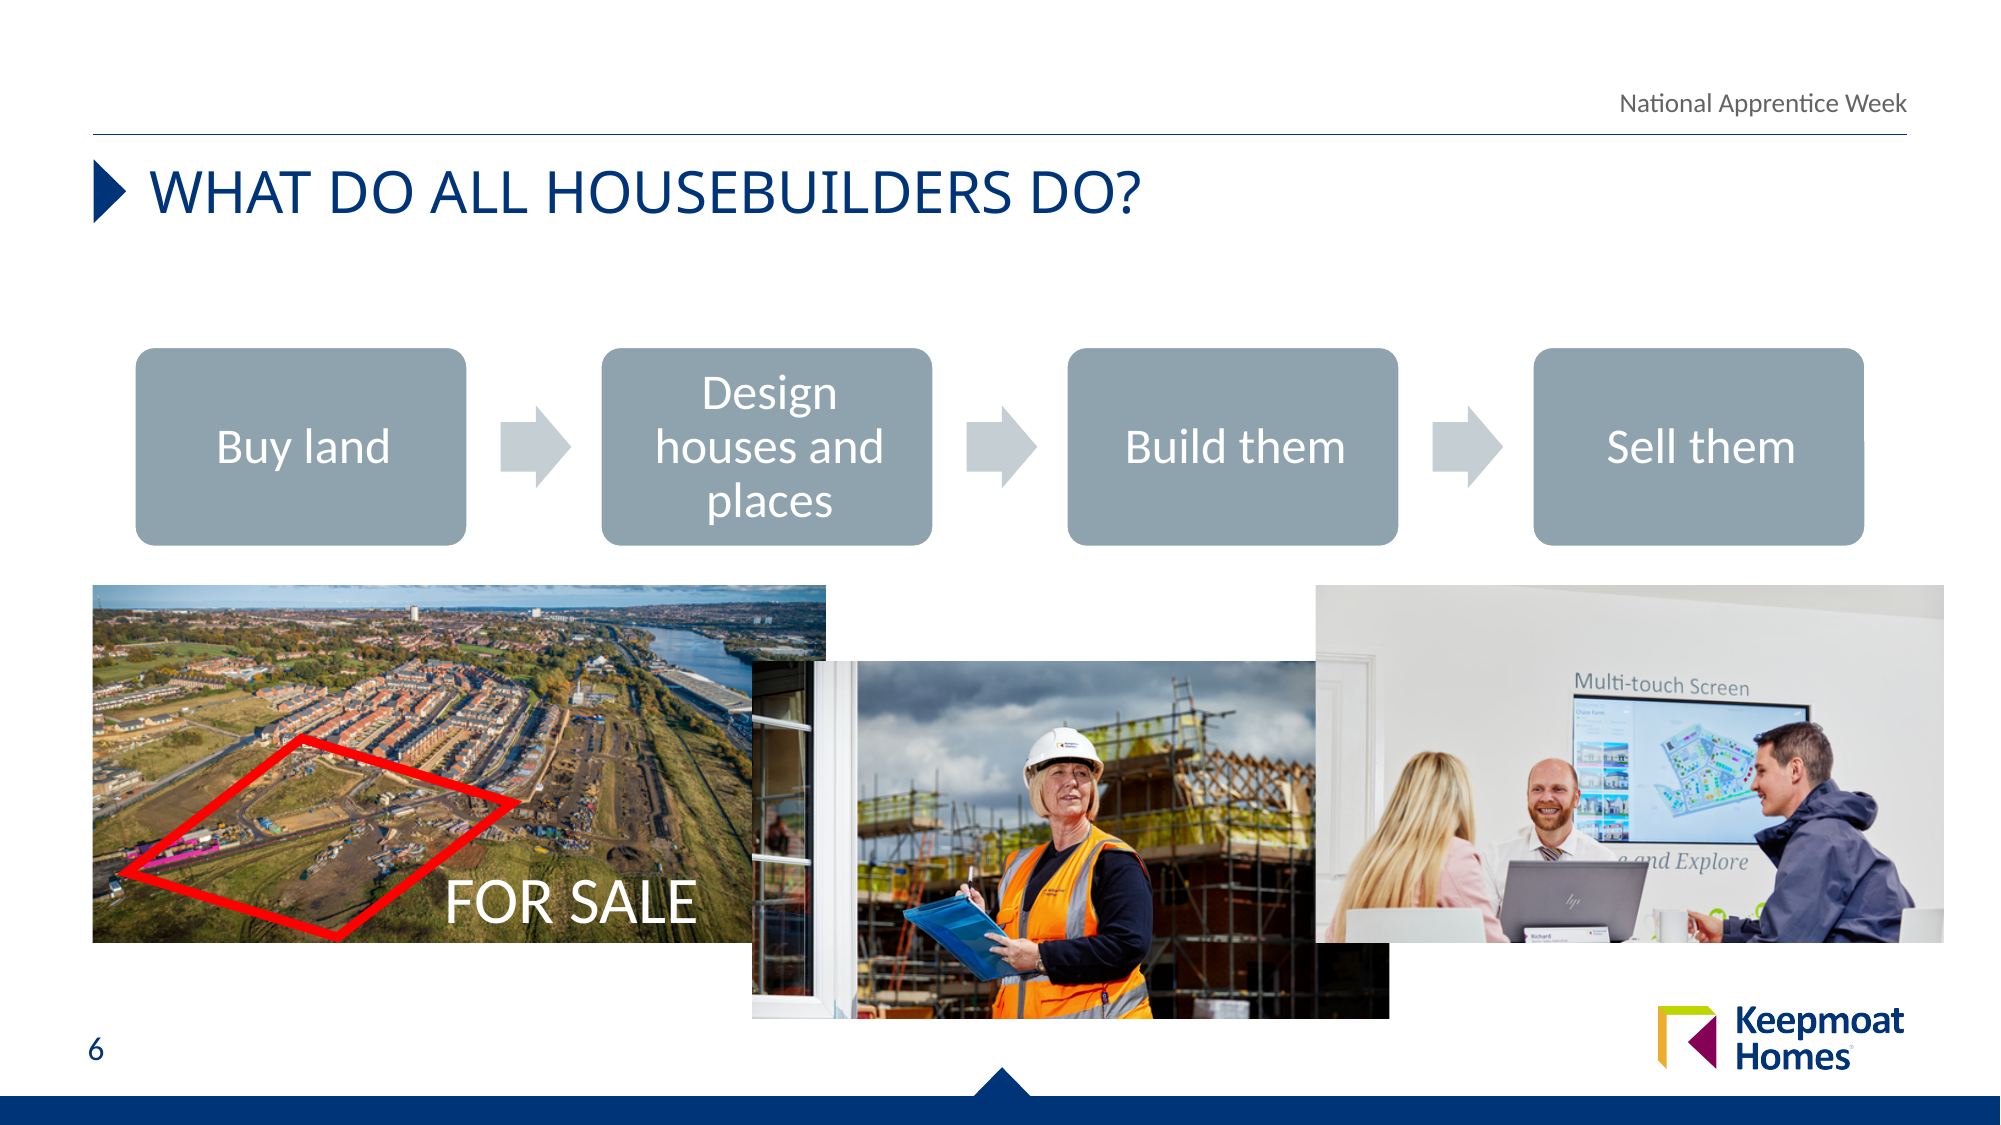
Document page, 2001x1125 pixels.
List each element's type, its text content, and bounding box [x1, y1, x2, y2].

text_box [133, 88, 1867, 661]
list National Apprentice Week [1867, 89, 1908, 136]
picture [1658, 1006, 1904, 1070]
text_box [92, 585, 826, 943]
picture [752, 585, 1957, 1019]
